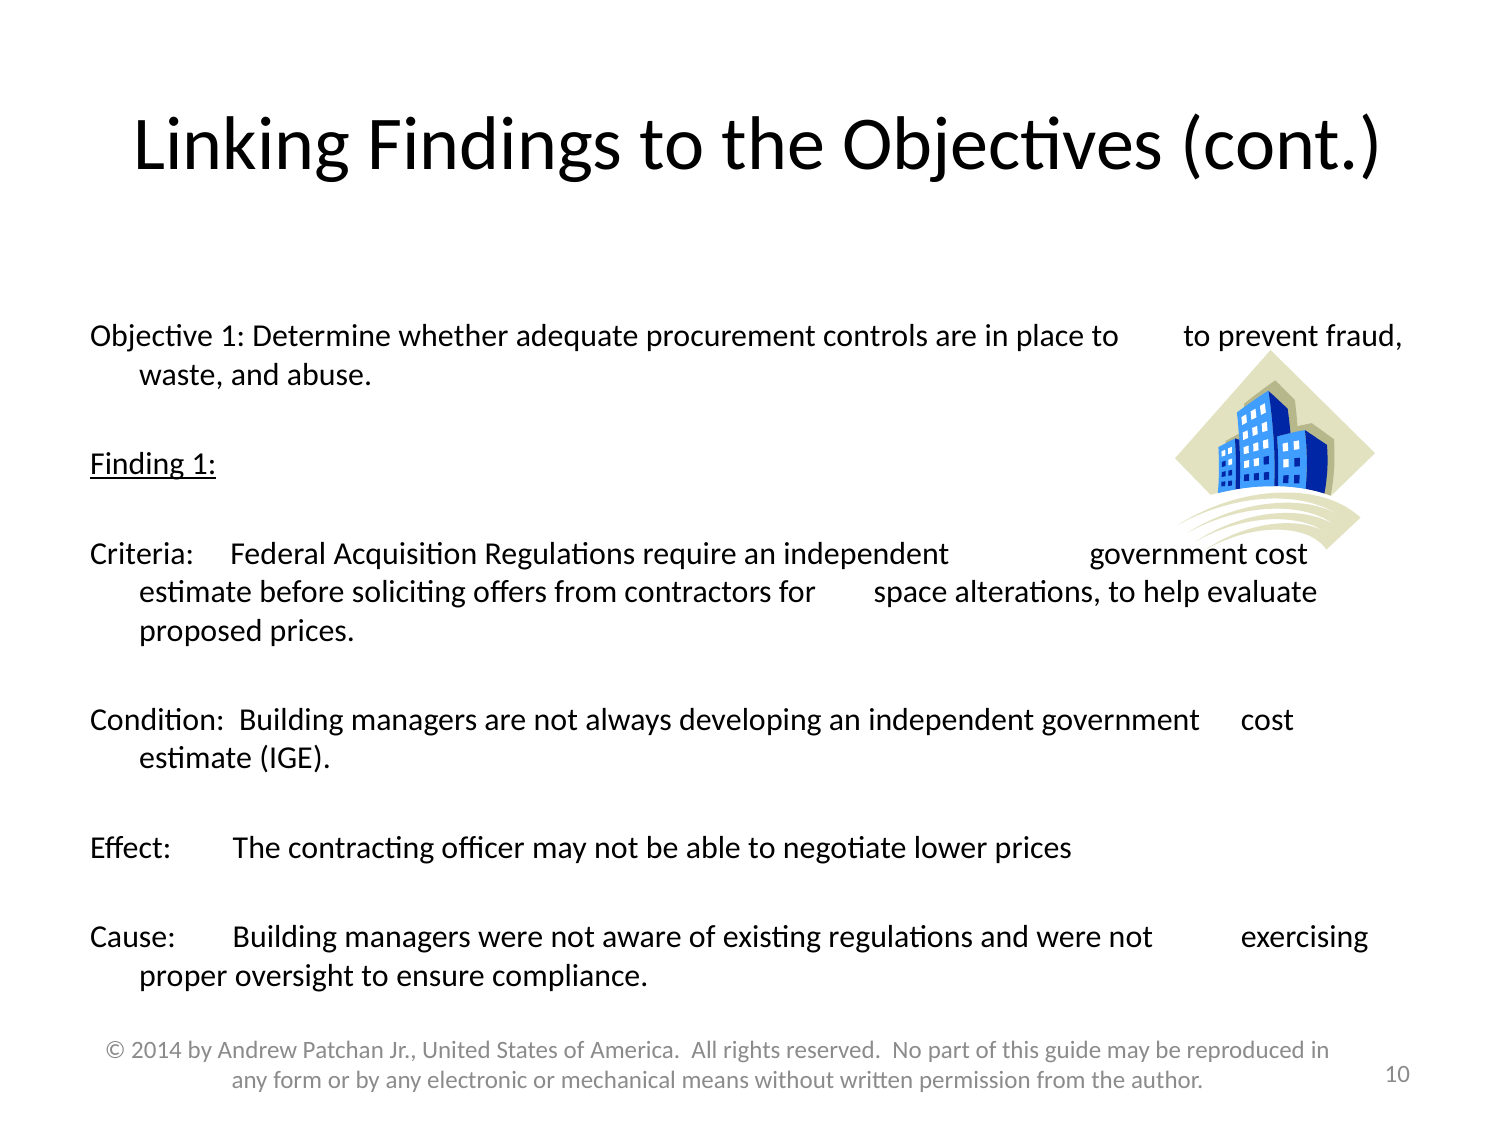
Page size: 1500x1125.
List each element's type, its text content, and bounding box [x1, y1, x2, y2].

title Linking Findings to the Objectives (cont.) [75, 45, 1425, 233]
picture [1174, 349, 1376, 551]
footer © 2014 by Andrew Patchan Jr., United States of America. All rights reserved. No part of this guide may be reproduced in any form or by any electronic or mechanical means without written permission from the author. [87, 1025, 1350, 1103]
list Objective 1: Determine whether adequate procurement controls are in place to to prevent fraud, waste, and abuse. Finding 1: Criteria: Federal Acquisition Regulations require an independent government cost estimate before soliciting offers from contractors for space alterations, to help evaluate proposed prices. Condition: Building managers are not always developing an independent government cost estimate (IGE). Effect: The contracting officer may not be able to negotiate lower prices Cause: Building managers were not aware of existing regulations and were not exercising proper oversight to ensure compliance. [75, 262, 1425, 1005]
slide_number 10 [1350, 1042, 1425, 1103]
